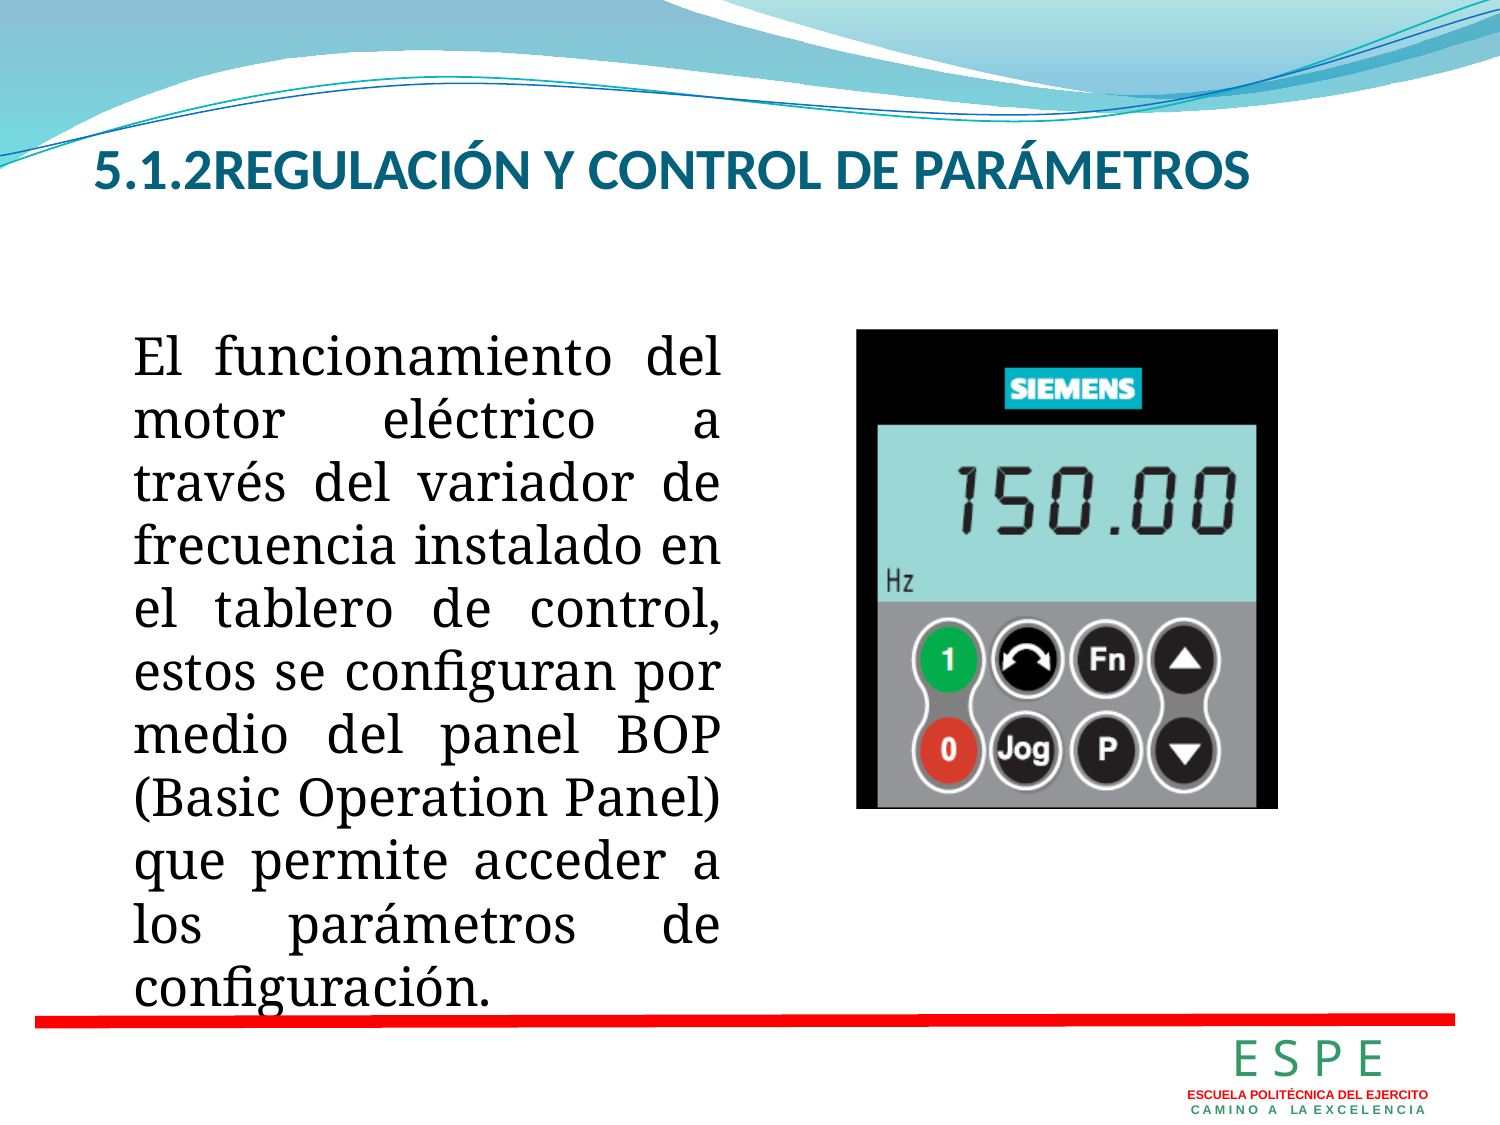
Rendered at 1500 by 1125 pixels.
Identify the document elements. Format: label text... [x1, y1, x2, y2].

text_box E S P E ESCUELA POLITÉCNICA DEL EJERCITO C A M I N O A LA E X C E L E N C I A [1160, 1018, 1456, 1125]
title 5.1.2REGULACIÓN Y CONTROL DE PARÁMETROS [93, 82, 1425, 201]
picture [855, 327, 1279, 809]
list El funcionamiento del motor eléctrico a través del variador de frecuencia instalado en el tablero de control, estos se configuran por medio del panel BOP (Basic Operation Panel) que permite acceder a los parámetros de configuración. [75, 314, 738, 1043]
